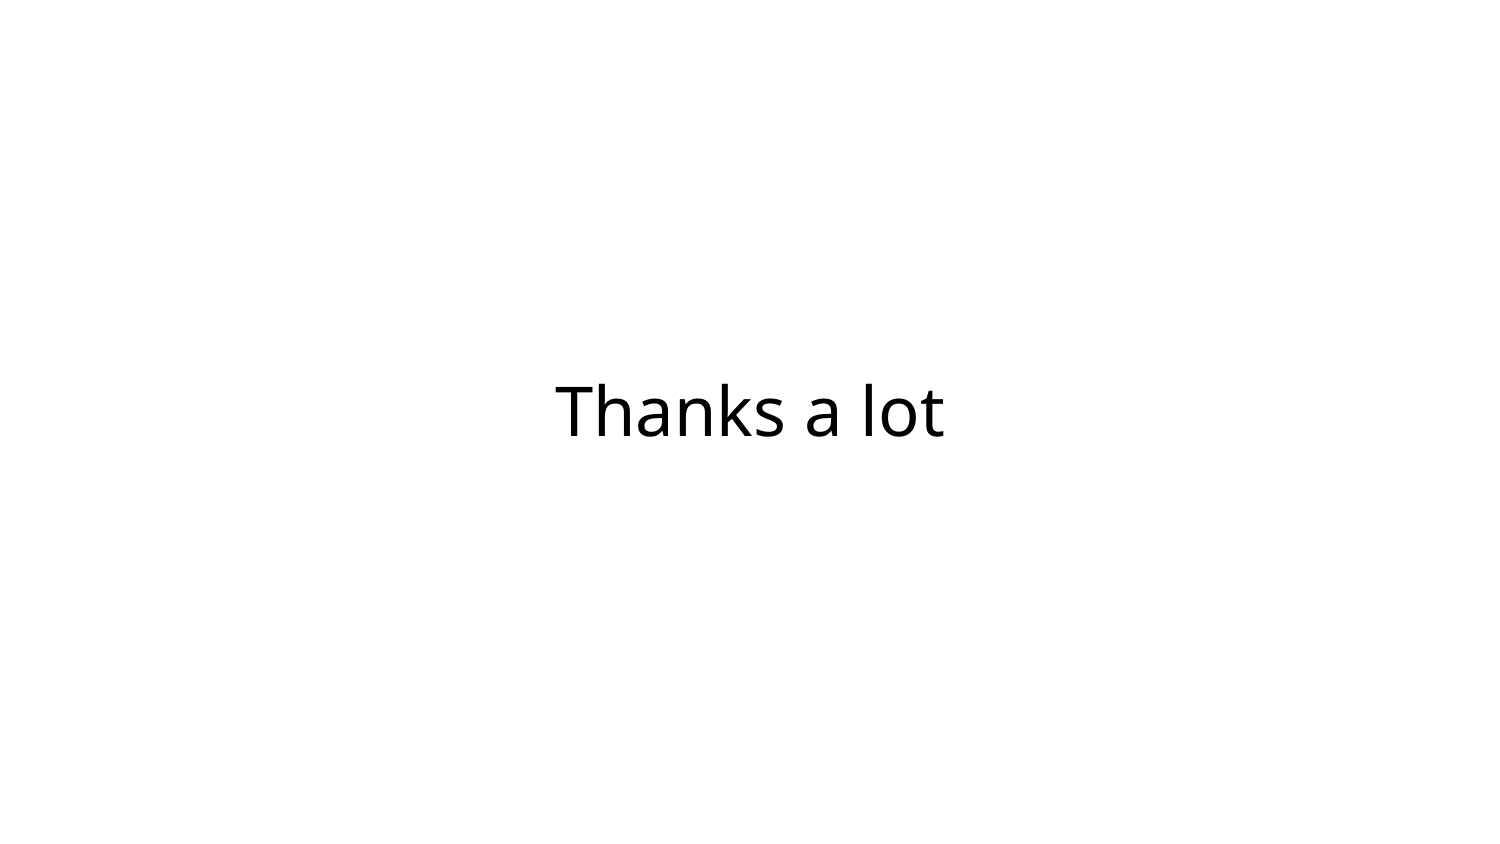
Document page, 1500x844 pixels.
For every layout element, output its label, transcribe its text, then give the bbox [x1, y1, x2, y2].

title Thanks a lot [103, 332, 1397, 496]
